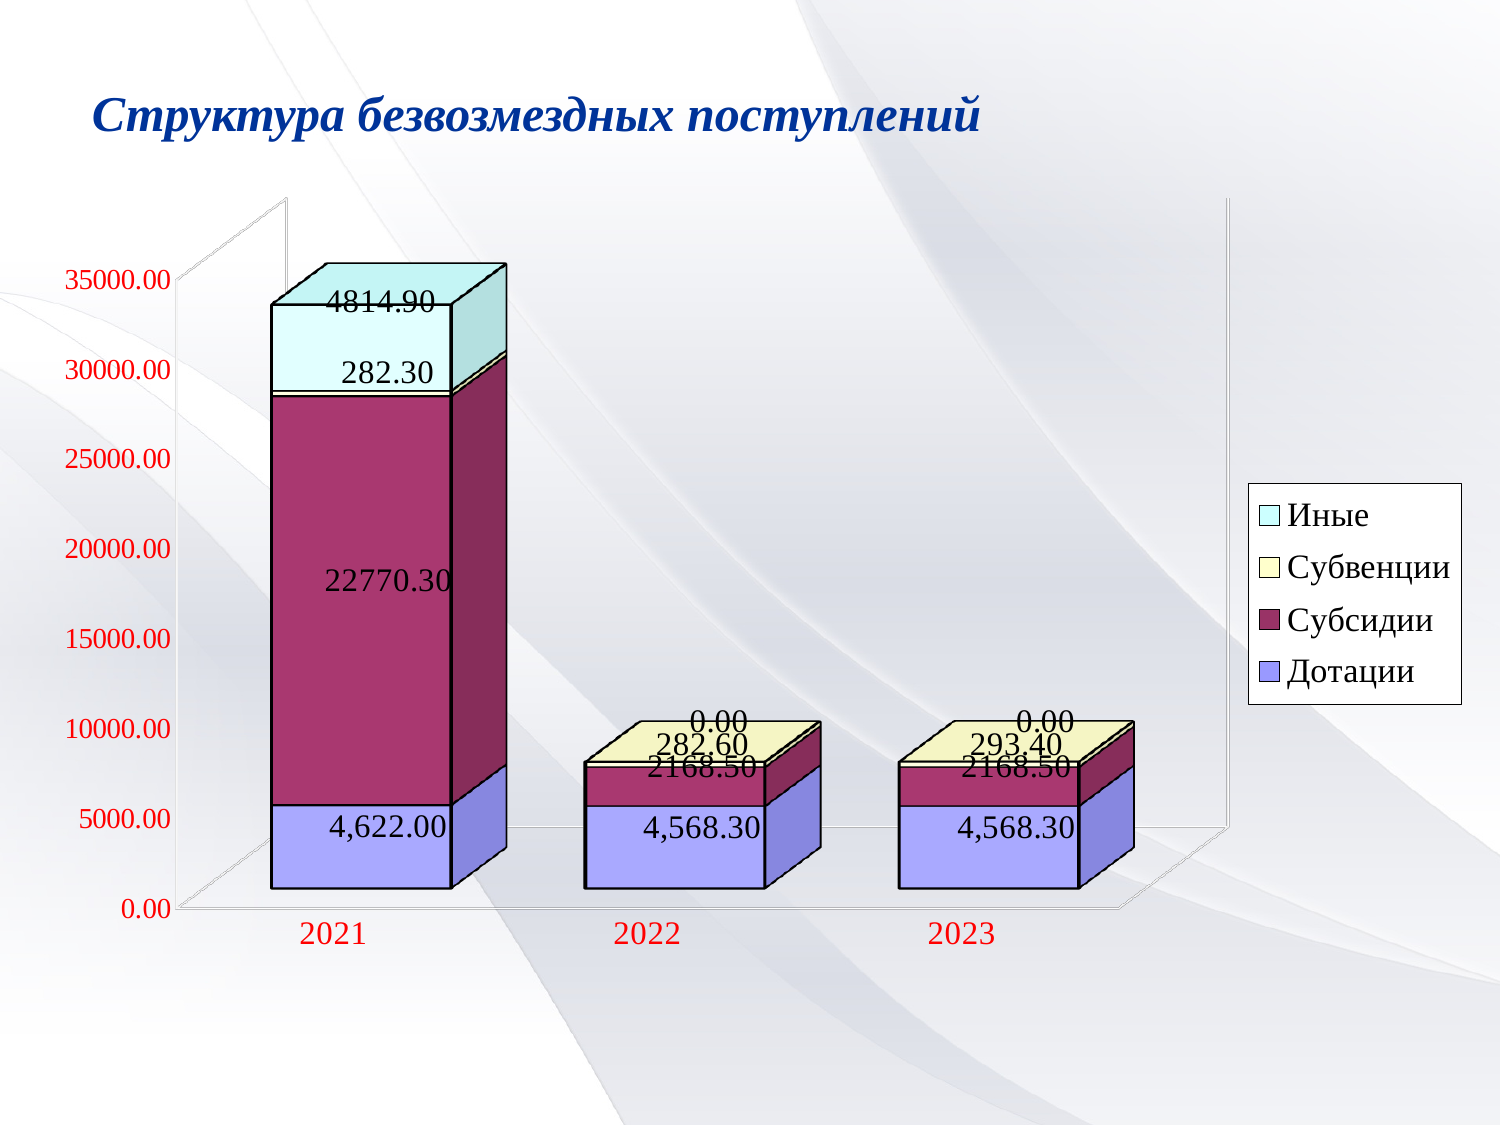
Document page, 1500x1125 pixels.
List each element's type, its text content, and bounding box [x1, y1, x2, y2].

chart [56, 175, 1466, 1092]
title Структура безвозмездных поступлений [76, 30, 1341, 150]
picture [0, 0, 1500, 1125]
